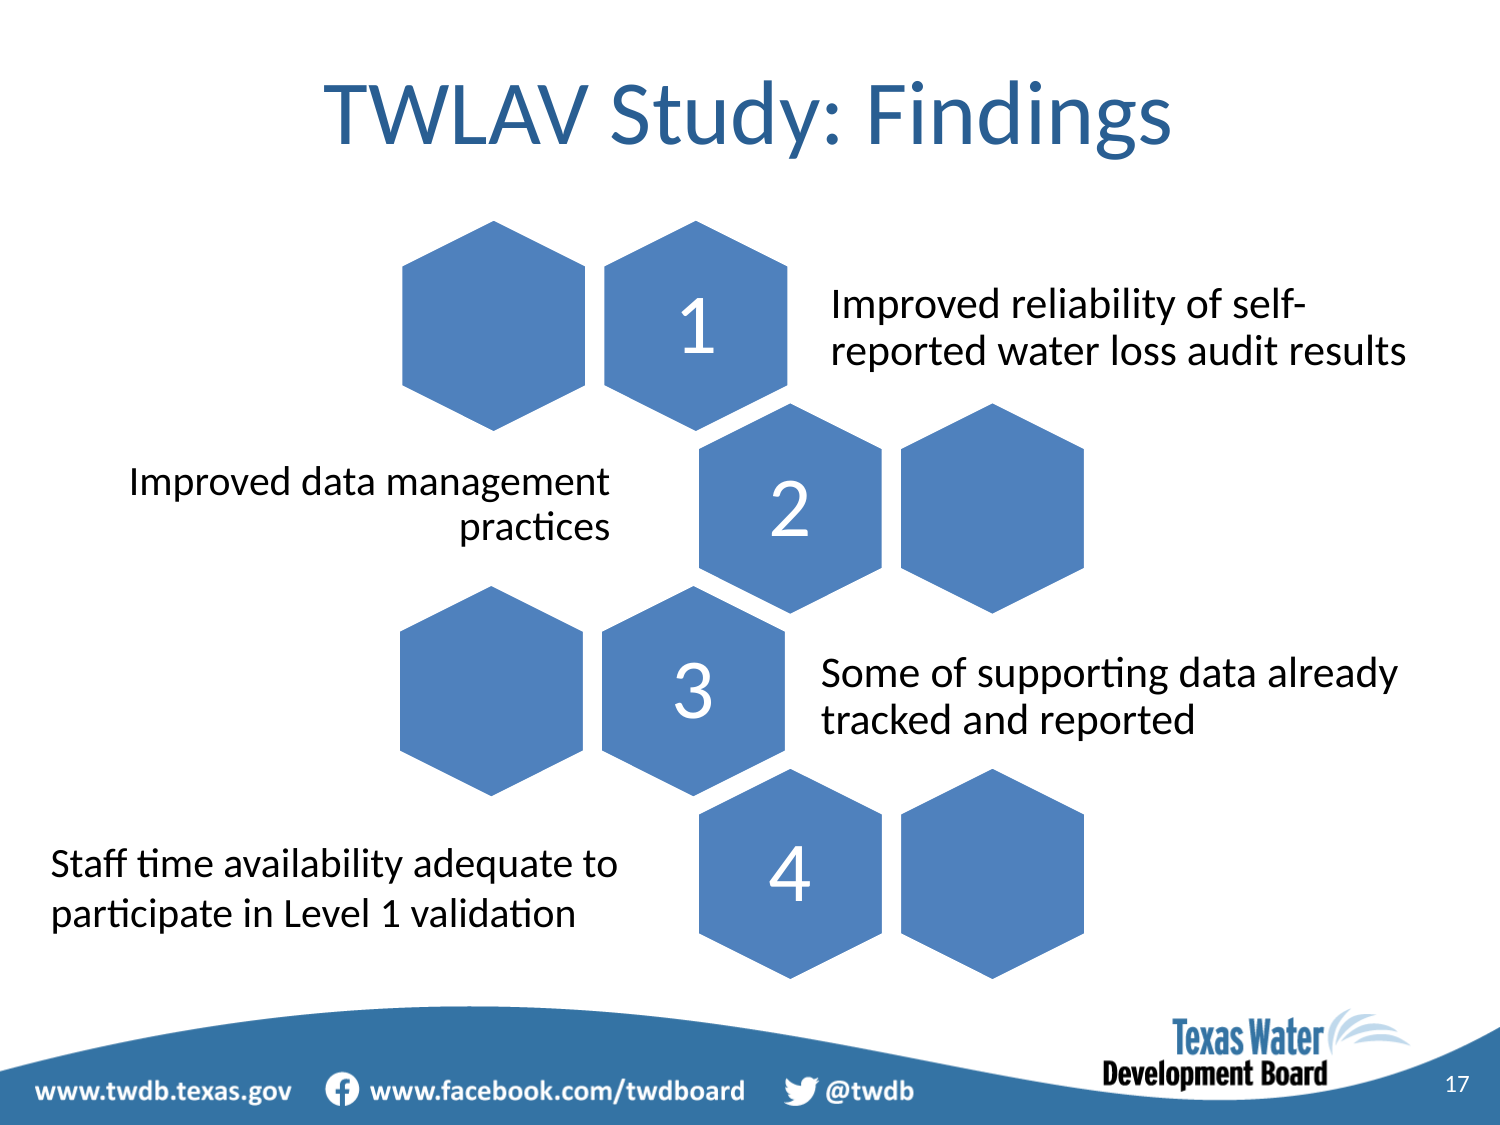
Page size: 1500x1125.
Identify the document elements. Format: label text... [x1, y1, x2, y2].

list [35, 217, 1463, 982]
picture [0, 1006, 1500, 1125]
title TWLAV Study: Findings [36, 33, 1463, 183]
slide_number 17 [1179, 1055, 1485, 1108]
